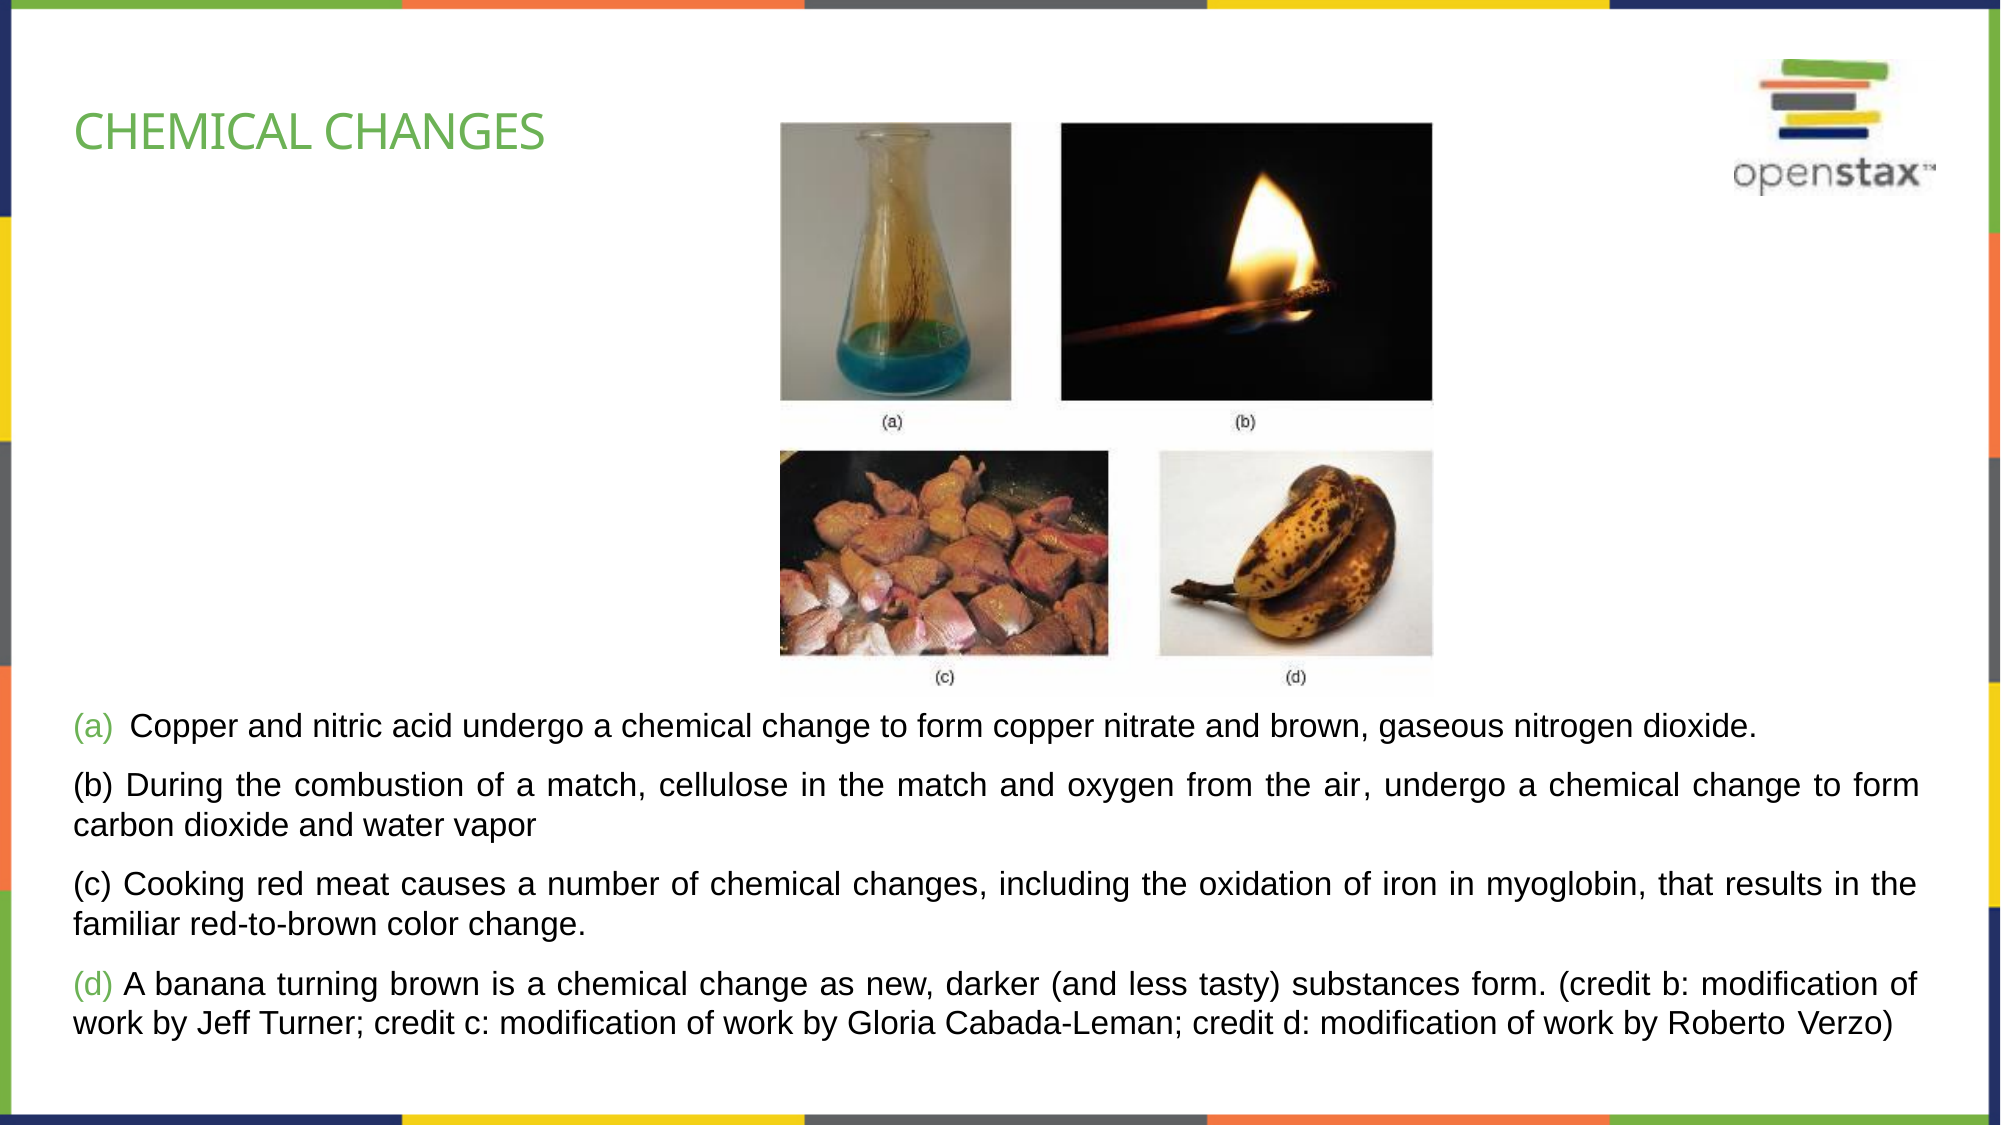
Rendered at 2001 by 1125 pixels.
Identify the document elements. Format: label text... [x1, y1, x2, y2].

title Chemical changes [58, 59, 655, 168]
picture [0, 0, 2001, 1125]
list Copper and nitric acid undergo a chemical change to form copper nitrate and brown, gaseous nitrogen dioxide. (b) During the combustion of a match, cellulose in the match and oxygen from the air, undergo a chemical change to form carbon dioxide and water vapor (c) Cooking red meat causes a number of chemical changes, including the oxidation of iron in myoglobin, that results in the familiar red-to-brown color change. (d) A banana turning brown is a chemical change as new, darker (and less tasty) substances form. (credit b: modification of work by Jeff Turner; credit c: modification of work by Gloria Cabada-Leman; credit d: modification of work by Roberto Verzo) [58, 696, 1936, 1088]
